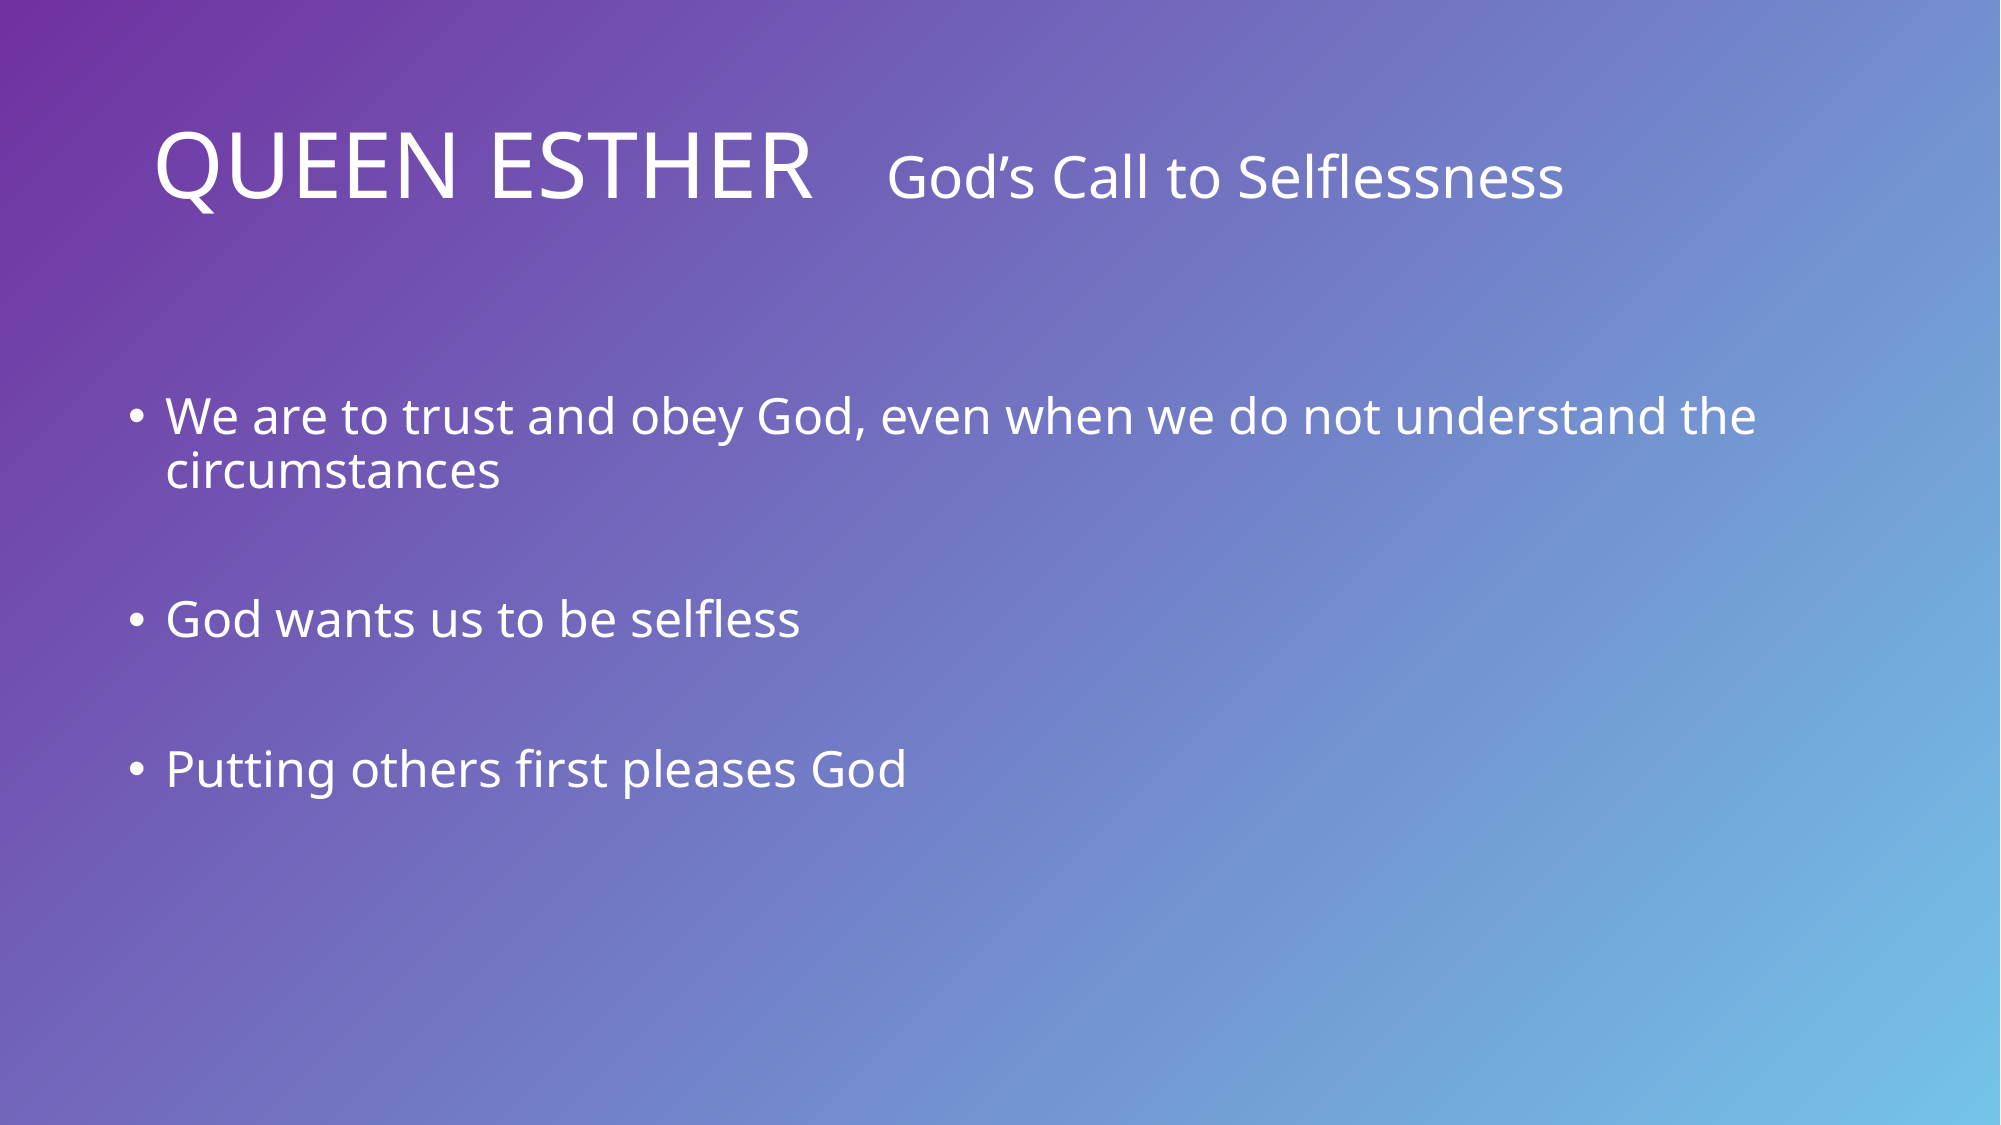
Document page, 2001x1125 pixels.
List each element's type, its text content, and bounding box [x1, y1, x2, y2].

title QUEEN ESTHER God’s Call to Selflessness [137, 59, 1863, 278]
list We are to trust and obey God, even when we do not understand the circumstances God wants us to be selfless Putting others first pleases God [113, 383, 1838, 1098]
